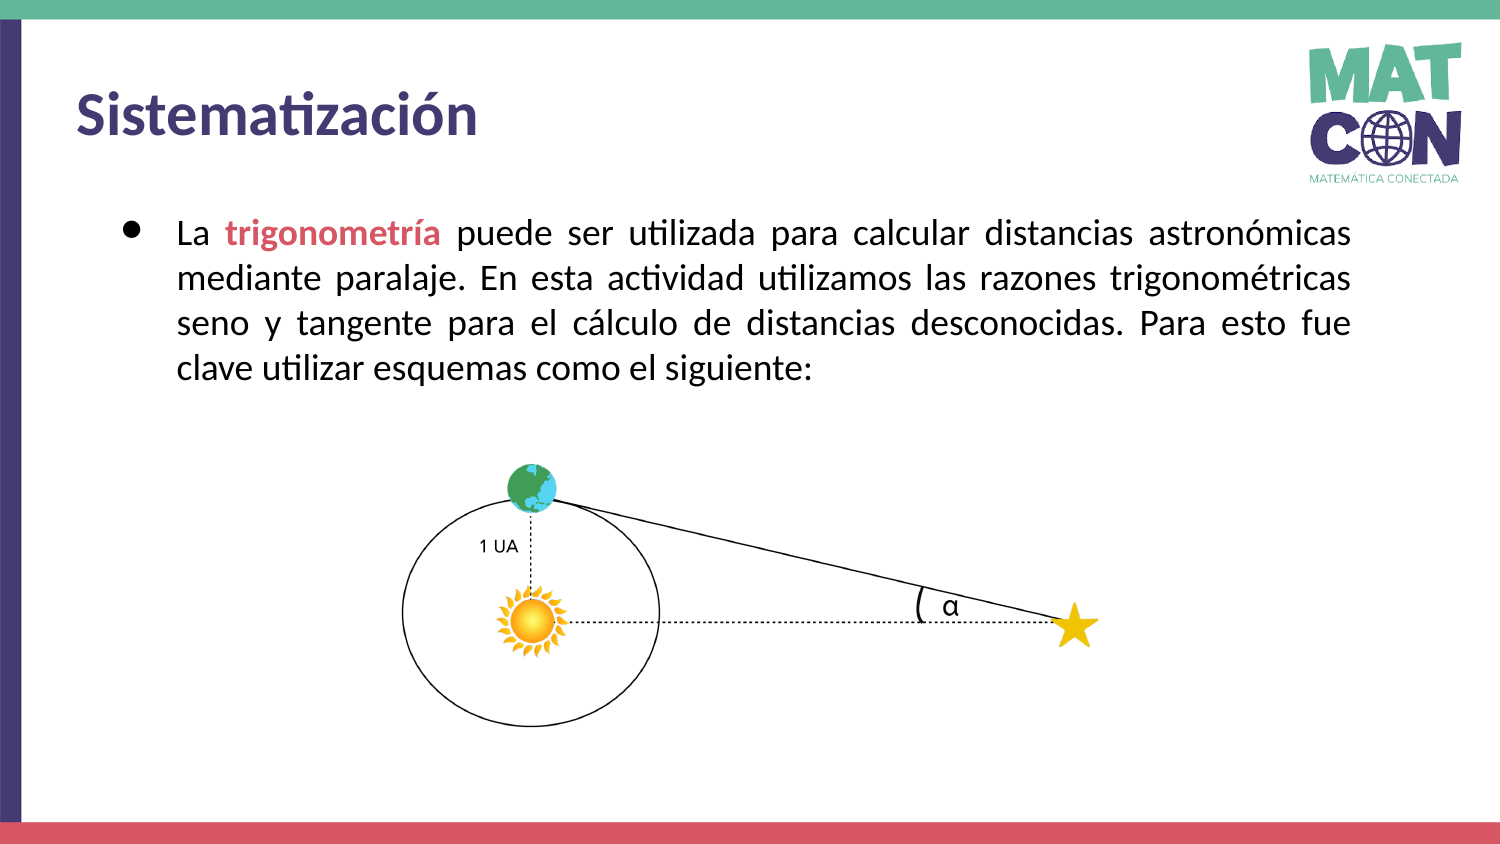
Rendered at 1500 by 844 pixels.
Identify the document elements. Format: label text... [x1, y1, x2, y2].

text_box La trigonometría puede ser utilizada para calcular distancias astronómicas mediante paralaje. En esta actividad utilizamos las razones trigonométricas seno y tangente para el cálculo de distancias desconocidas. Para esto fue clave utilizar esquemas como el siguiente: [90, 202, 1364, 394]
text_box Sistematización [65, 67, 1071, 154]
picture [0, 0, 1500, 844]
